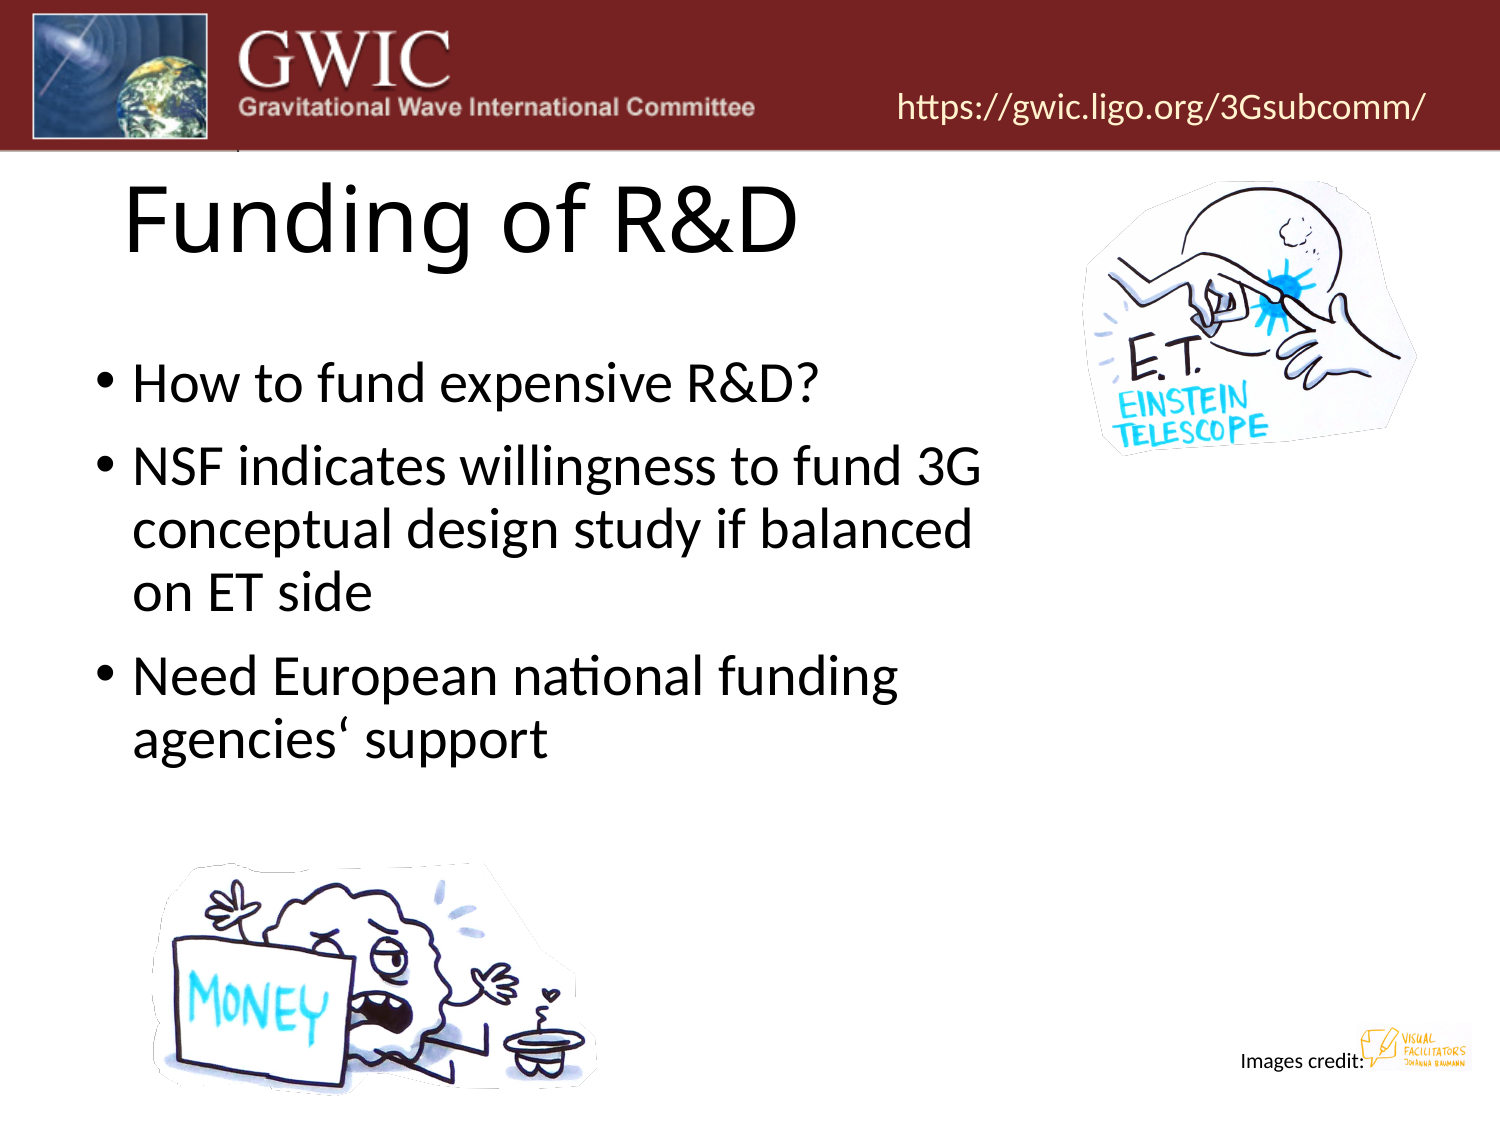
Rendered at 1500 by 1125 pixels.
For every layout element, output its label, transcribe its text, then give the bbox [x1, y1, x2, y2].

picture [151, 862, 597, 1096]
title Funding of R&D [106, 146, 1401, 300]
picture [0, 0, 1500, 152]
picture [1082, 181, 1417, 456]
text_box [1224, 1023, 1472, 1081]
list How to fund expensive R&D? NSF indicates willingness to fund 3G conceptual design study if balanced on ET side Need European national funding agencies‘ support [80, 344, 1113, 880]
